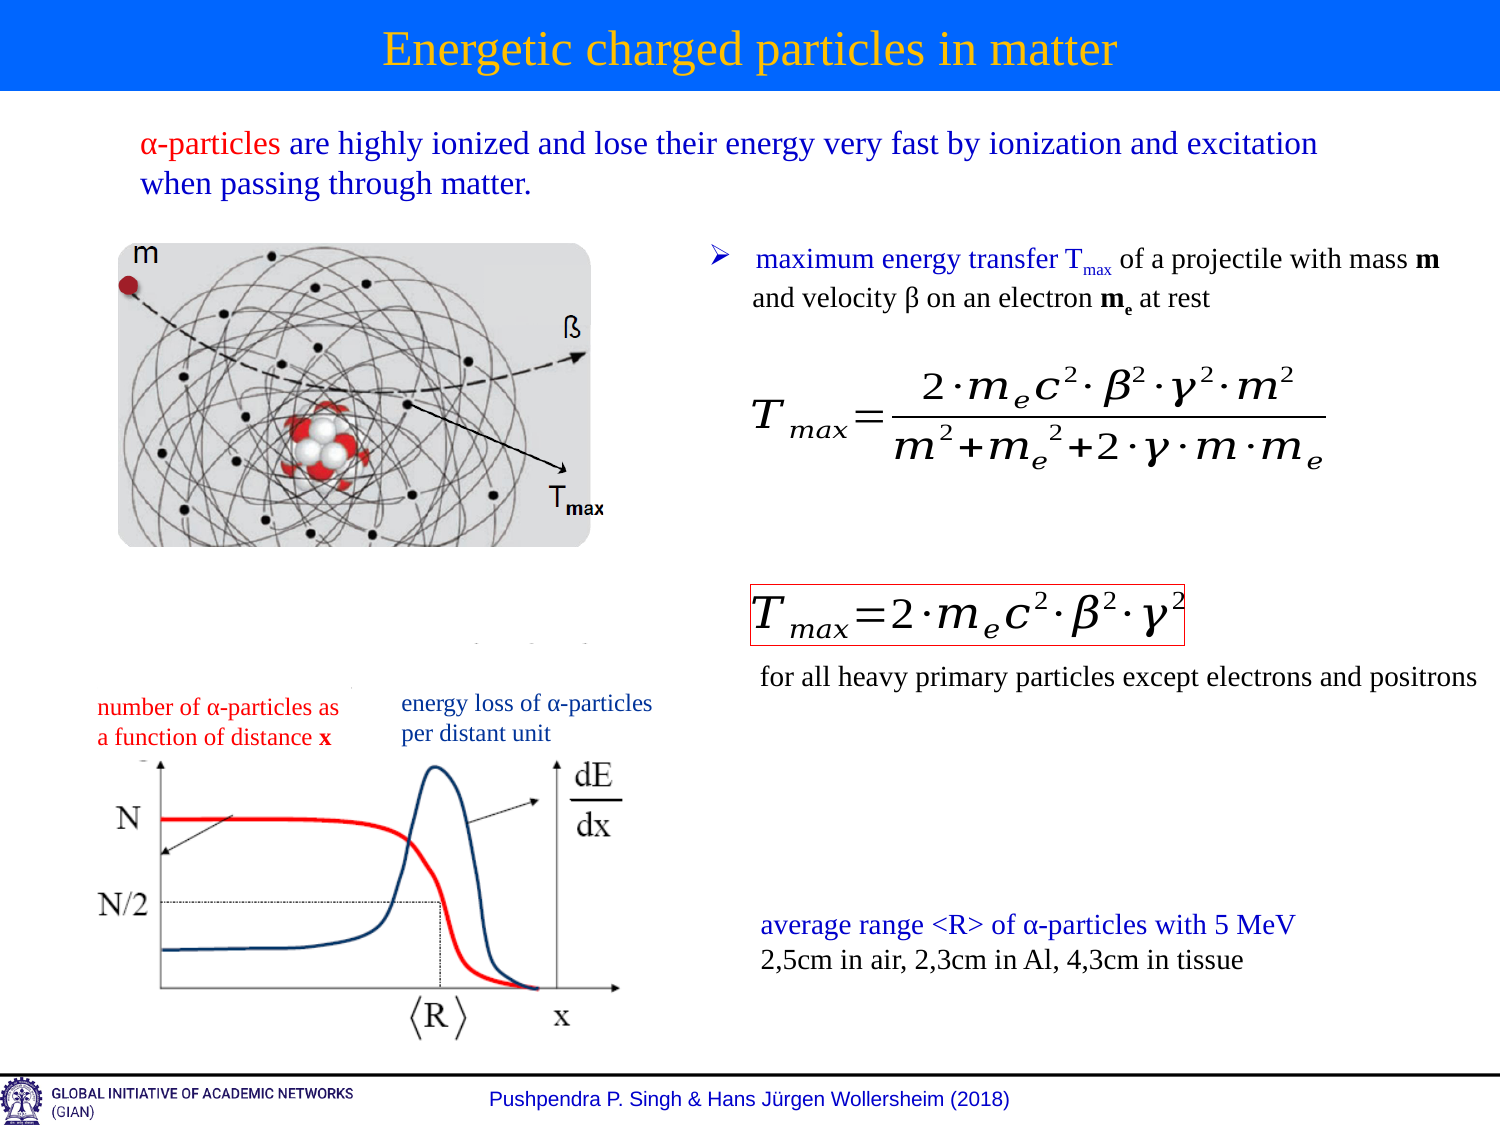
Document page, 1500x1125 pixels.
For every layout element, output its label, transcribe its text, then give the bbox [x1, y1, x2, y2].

text_box average range <R> of α-particles with 5 MeV 2,5cm in air, 2,3cm in Al, 4,3cm in tissue [745, 897, 1312, 983]
title Energetic charged particles in matter [0, 0, 1500, 91]
text_box for all heavy primary particles except electrons and positrons [745, 649, 1494, 700]
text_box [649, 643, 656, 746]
text_box α-particles are highly ionized and lose their energy very fast by ionization and excitation when passing through matter. [125, 113, 1336, 209]
picture [117, 243, 604, 548]
text_box maximum energy transfer Tmax of a projectile with mass m and velocity β on an electron me at rest [694, 231, 1463, 326]
picture [0, 1077, 353, 1125]
picture [58, 621, 645, 1048]
